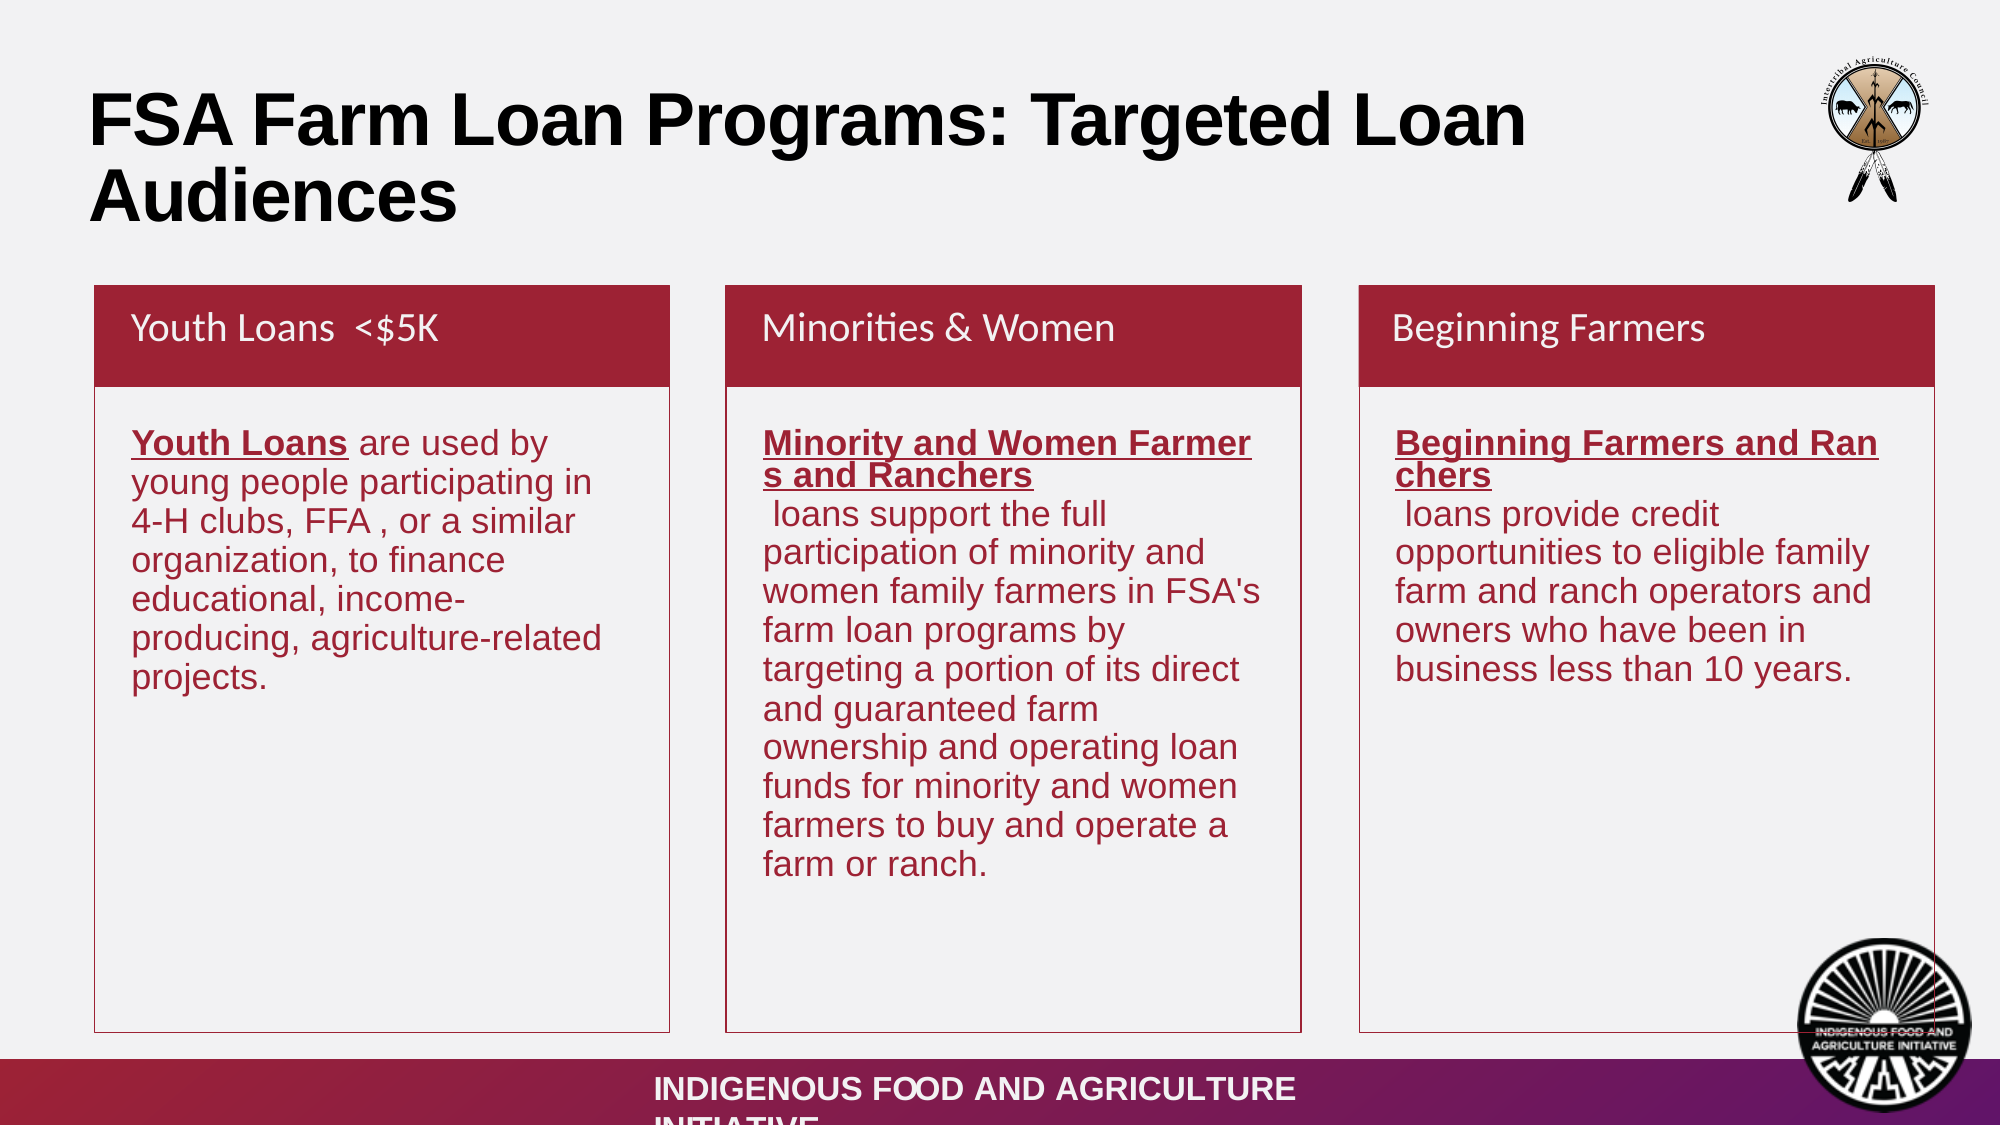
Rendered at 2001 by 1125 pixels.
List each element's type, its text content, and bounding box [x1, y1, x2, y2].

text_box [93, 284, 670, 1034]
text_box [725, 284, 1303, 1034]
picture [1816, 50, 1933, 202]
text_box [1358, 284, 1936, 1034]
picture [1797, 938, 1972, 1113]
text_box INDIGENOUS FOOD AND AGRICULTURE INITIATIVE [651, 1067, 1349, 1125]
title FSA Farm Loan Programs: Targeted Loan Audiences [68, 64, 1813, 190]
